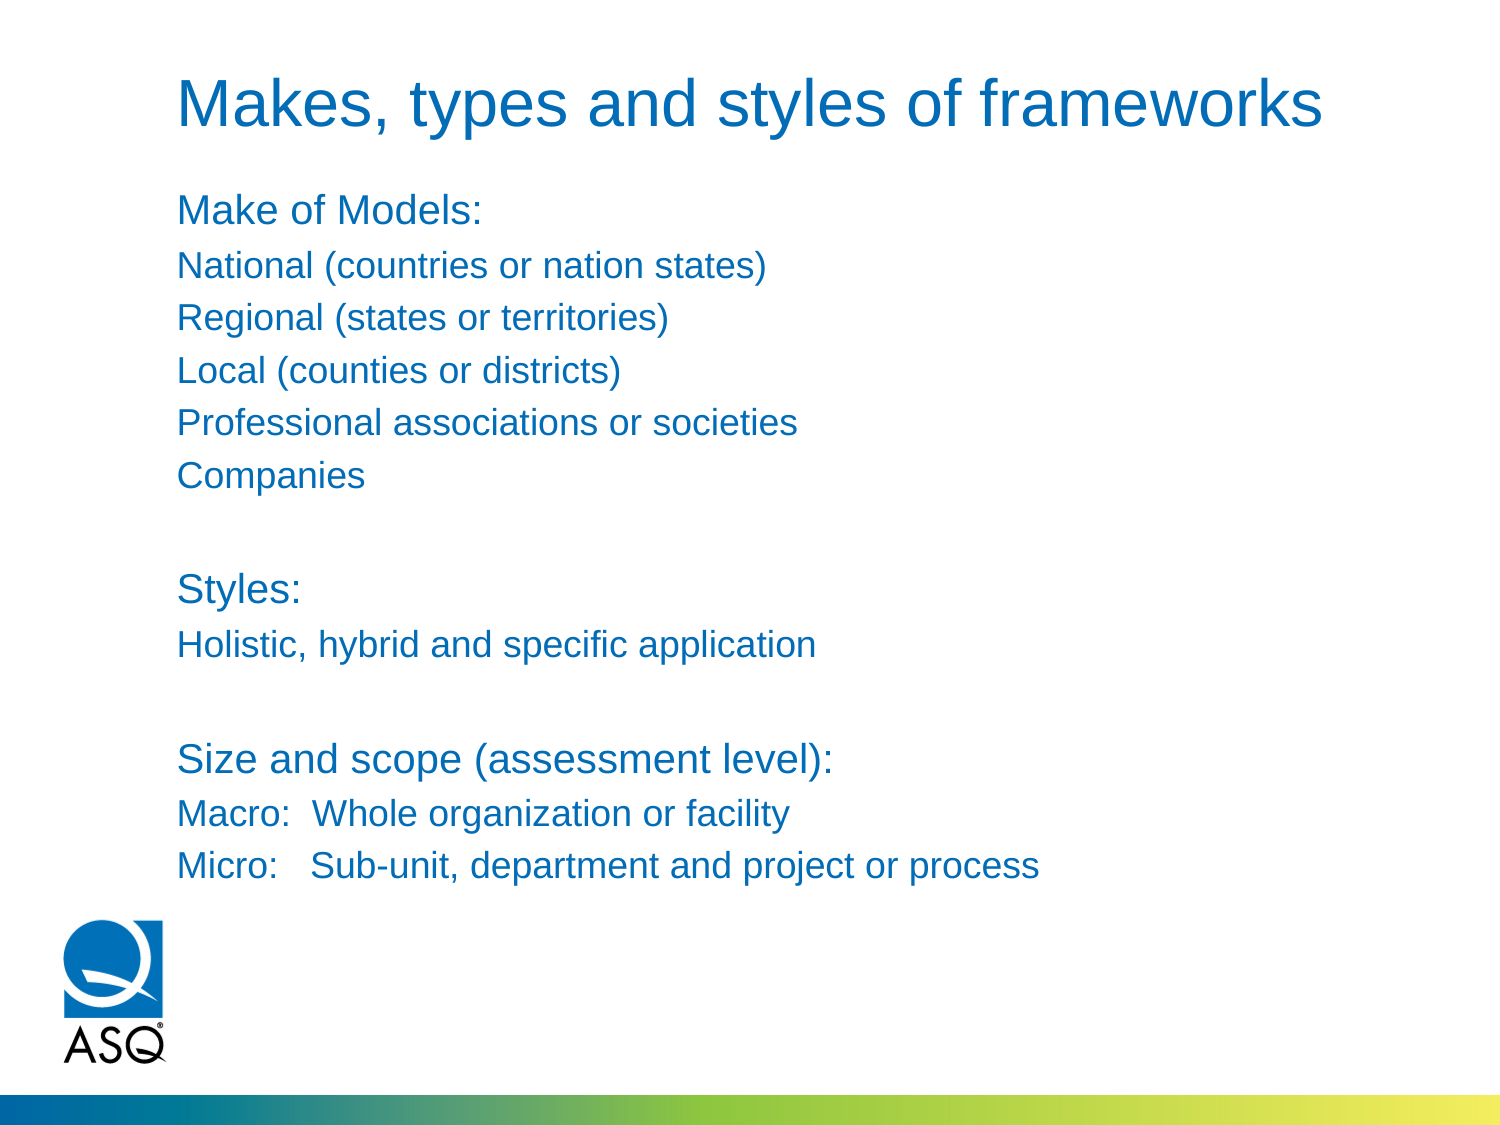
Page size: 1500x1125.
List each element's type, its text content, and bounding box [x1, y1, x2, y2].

picture [0, 0, 1500, 1125]
title Makes, types and styles of frameworks [161, 52, 1410, 176]
list Make of Models: National (countries or nation states) Regional (states or territories) Local (counties or districts) Professional associations or societies Companies Styles: Holistic, hybrid and specific application Size and scope (assessment level): Macro: Whole organization or facility Micro: Sub-unit, department and project or process [161, 175, 1187, 1019]
